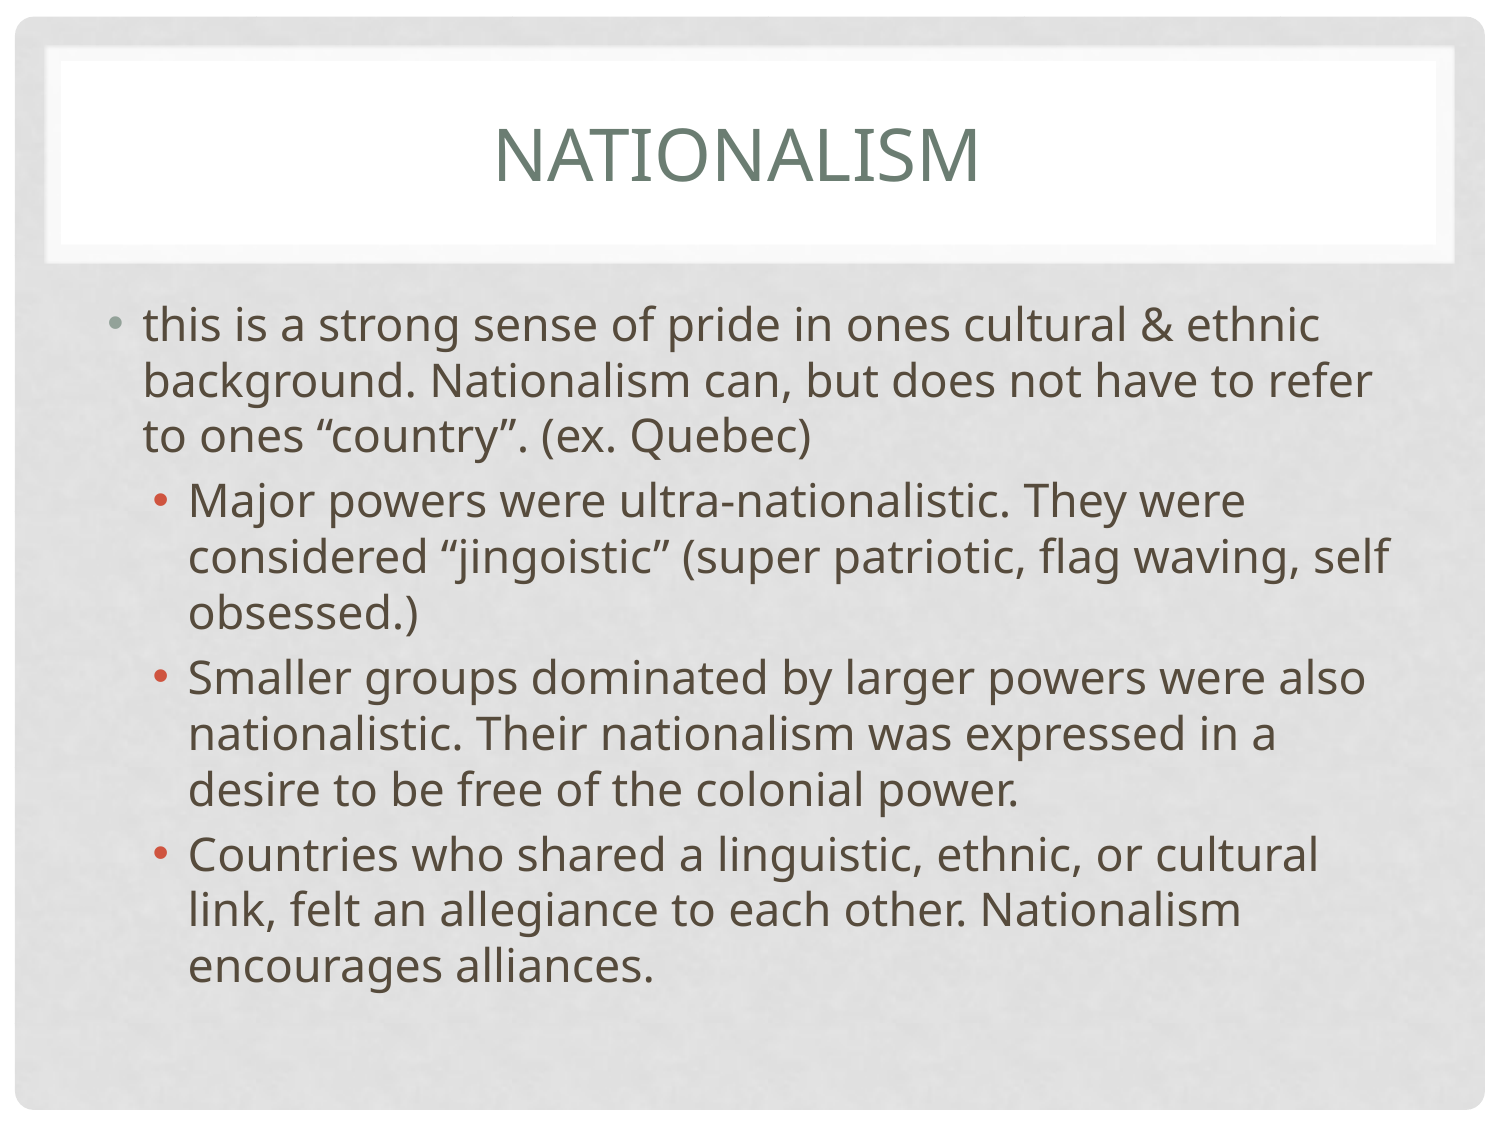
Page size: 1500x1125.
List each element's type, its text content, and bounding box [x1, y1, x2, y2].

list this is a strong sense of pride in ones cultural & ethnic background. Nationalism can, but does not have to refer to ones “country”. (ex. Quebec) Major powers were ultra-nationalistic. They were considered “jingoistic” (super patriotic, flag waving, self obsessed.) Smaller groups dominated by larger powers were also nationalistic. Their nationalism was expressed in a desire to be free of the colonial power. Countries who shared a linguistic, ethnic, or cultural link, felt an allegiance to each other. Nationalism encourages alliances. [75, 287, 1425, 1005]
title Nationalism [69, 66, 1425, 238]
